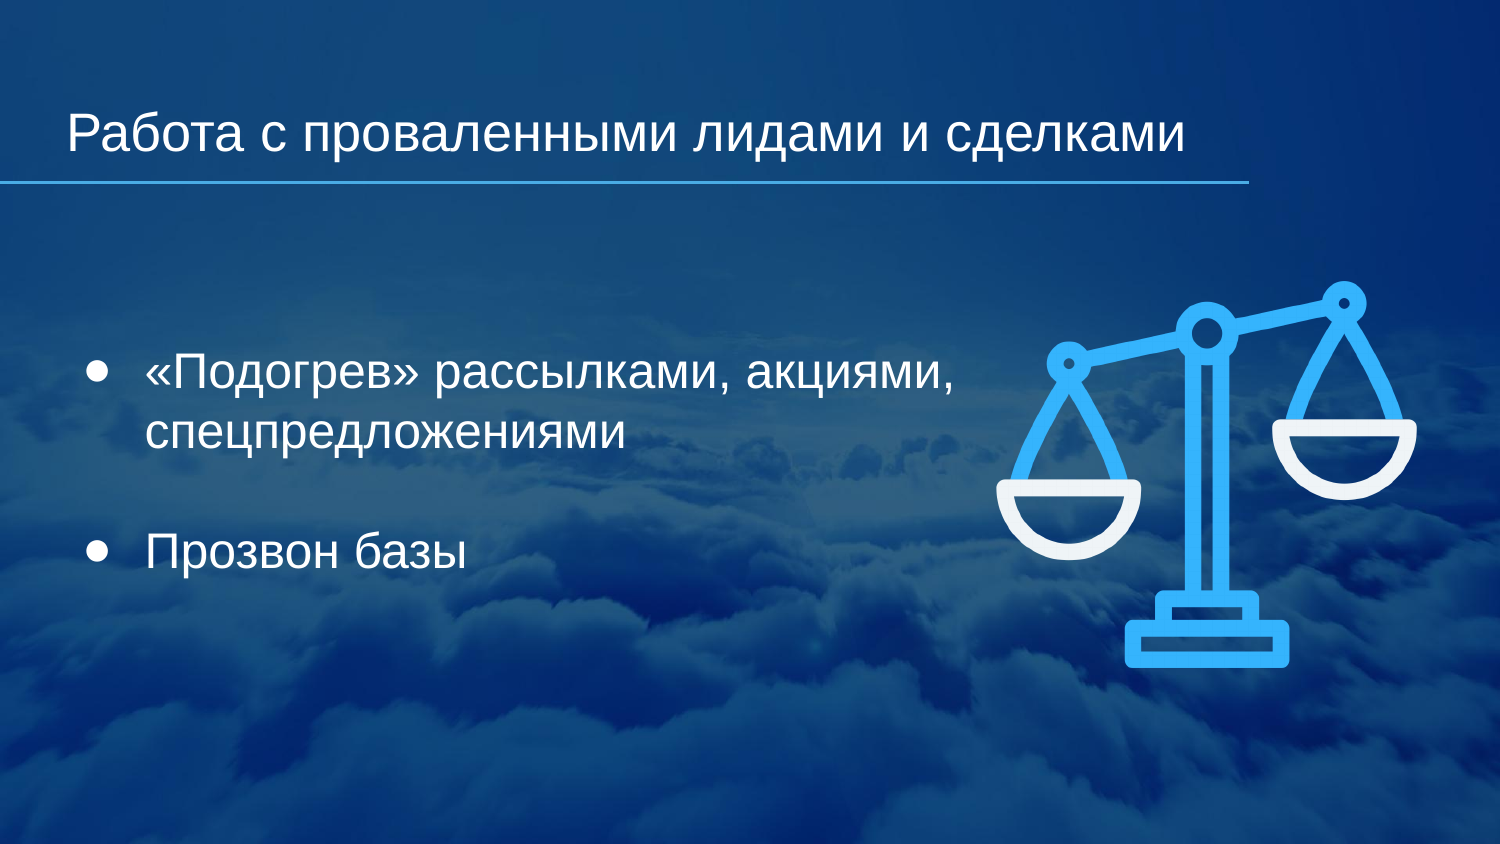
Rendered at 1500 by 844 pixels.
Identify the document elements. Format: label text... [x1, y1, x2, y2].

picture [0, 0, 1500, 844]
list «Подогрев» рассылками, акциями, спецпредложениями Прозвон базы [54, 263, 1453, 824]
title Работа с проваленными лидами и сделками [51, 72, 1449, 167]
